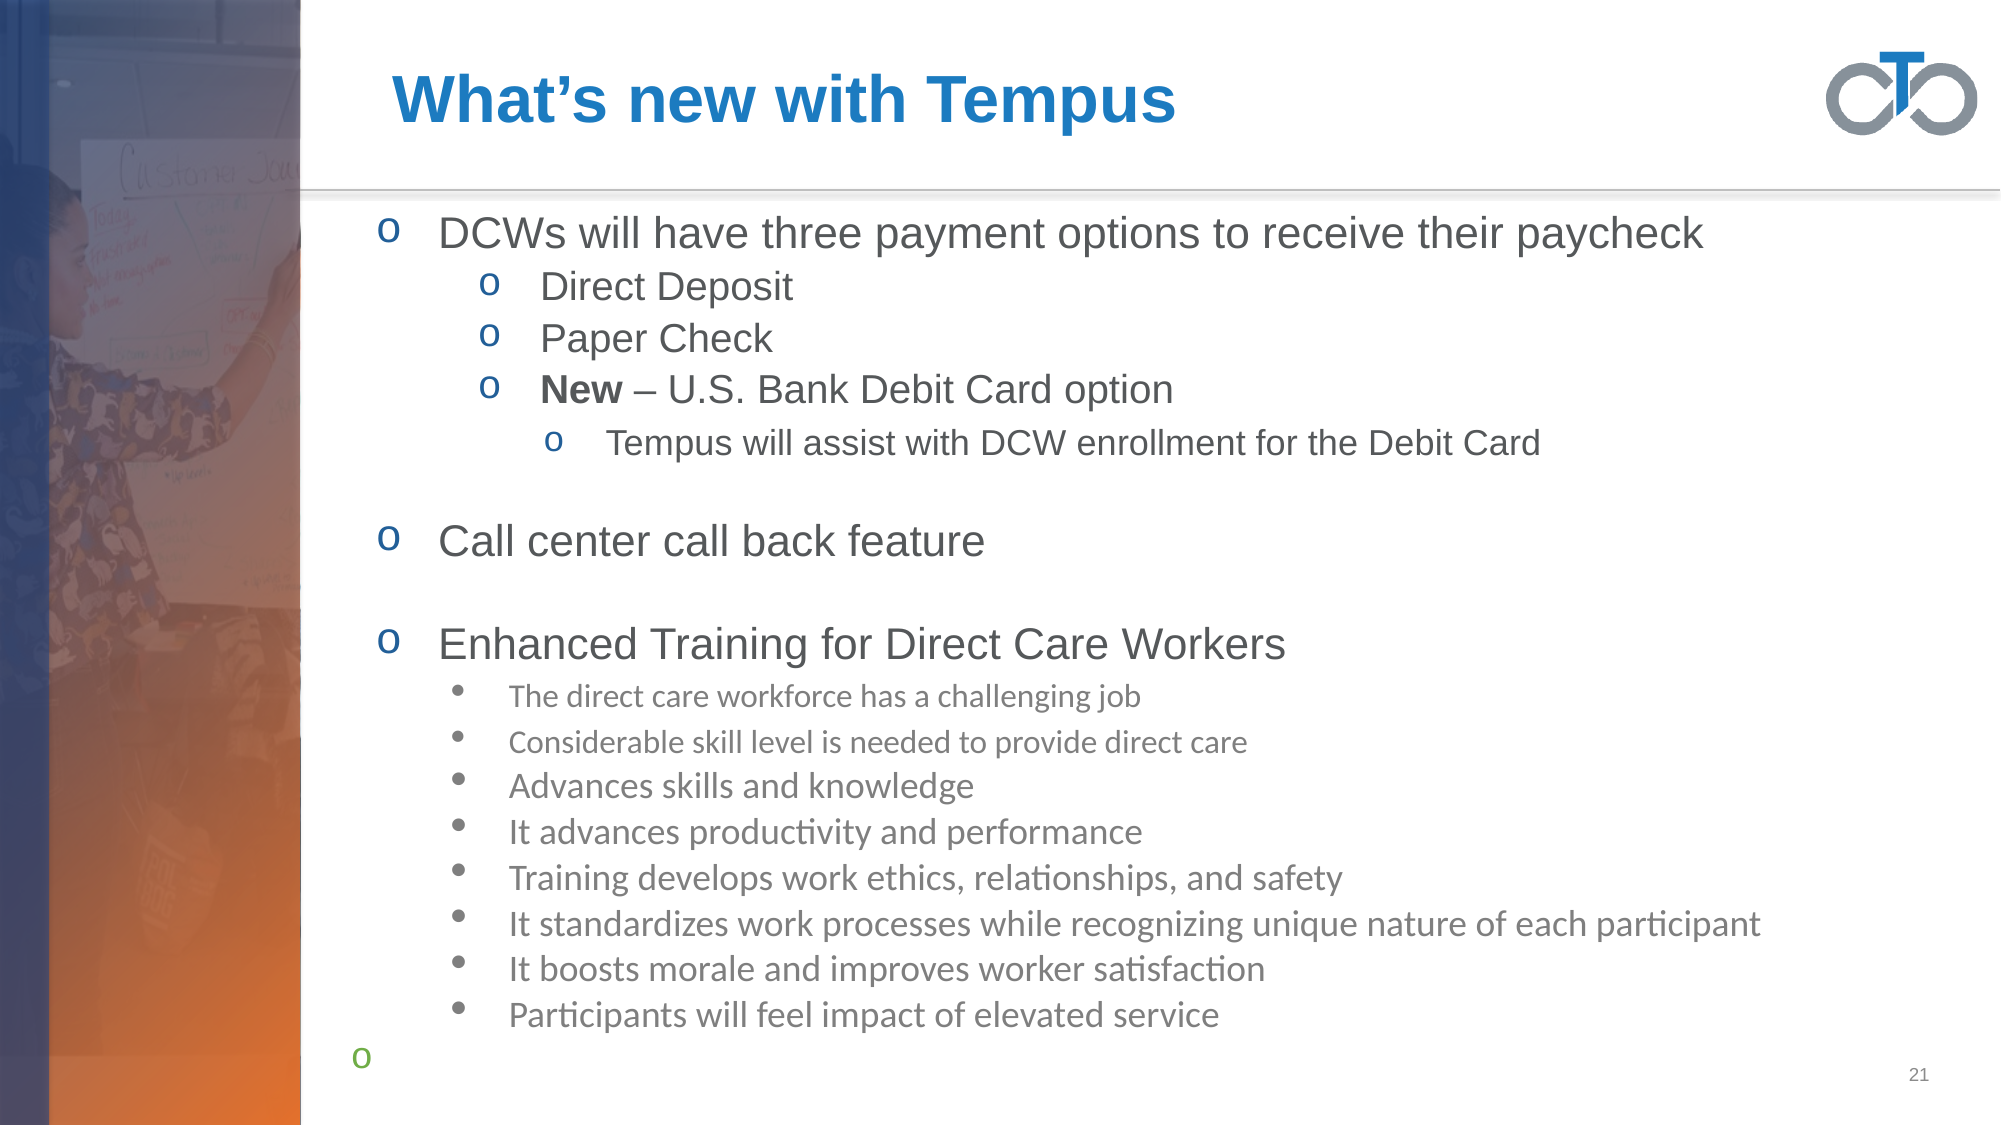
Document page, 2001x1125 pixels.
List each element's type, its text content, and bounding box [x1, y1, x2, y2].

list DCWs will have three payment options to receive their paycheck Direct Deposit Paper Check New – U.S. Bank Debit Card option Tempus will assist with DCW enrollment for the Debit Card Call center call back feature Enhanced Training for Direct Care Workers The direct care workforce has a challenging job Considerable skill level is needed to provide direct care Advances skills and knowledge It advances productivity and performance Training develops work ethics, relationships, and safety It standardizes work processes while recognizing unique nature of each participant It boosts morale and improves worker satisfaction Participants will feel impact of elevated service [350, 211, 1965, 1125]
picture [1826, 43, 1984, 140]
title What’s new with Tempus [392, 57, 1782, 134]
slide_number 21 [1851, 1044, 1945, 1104]
